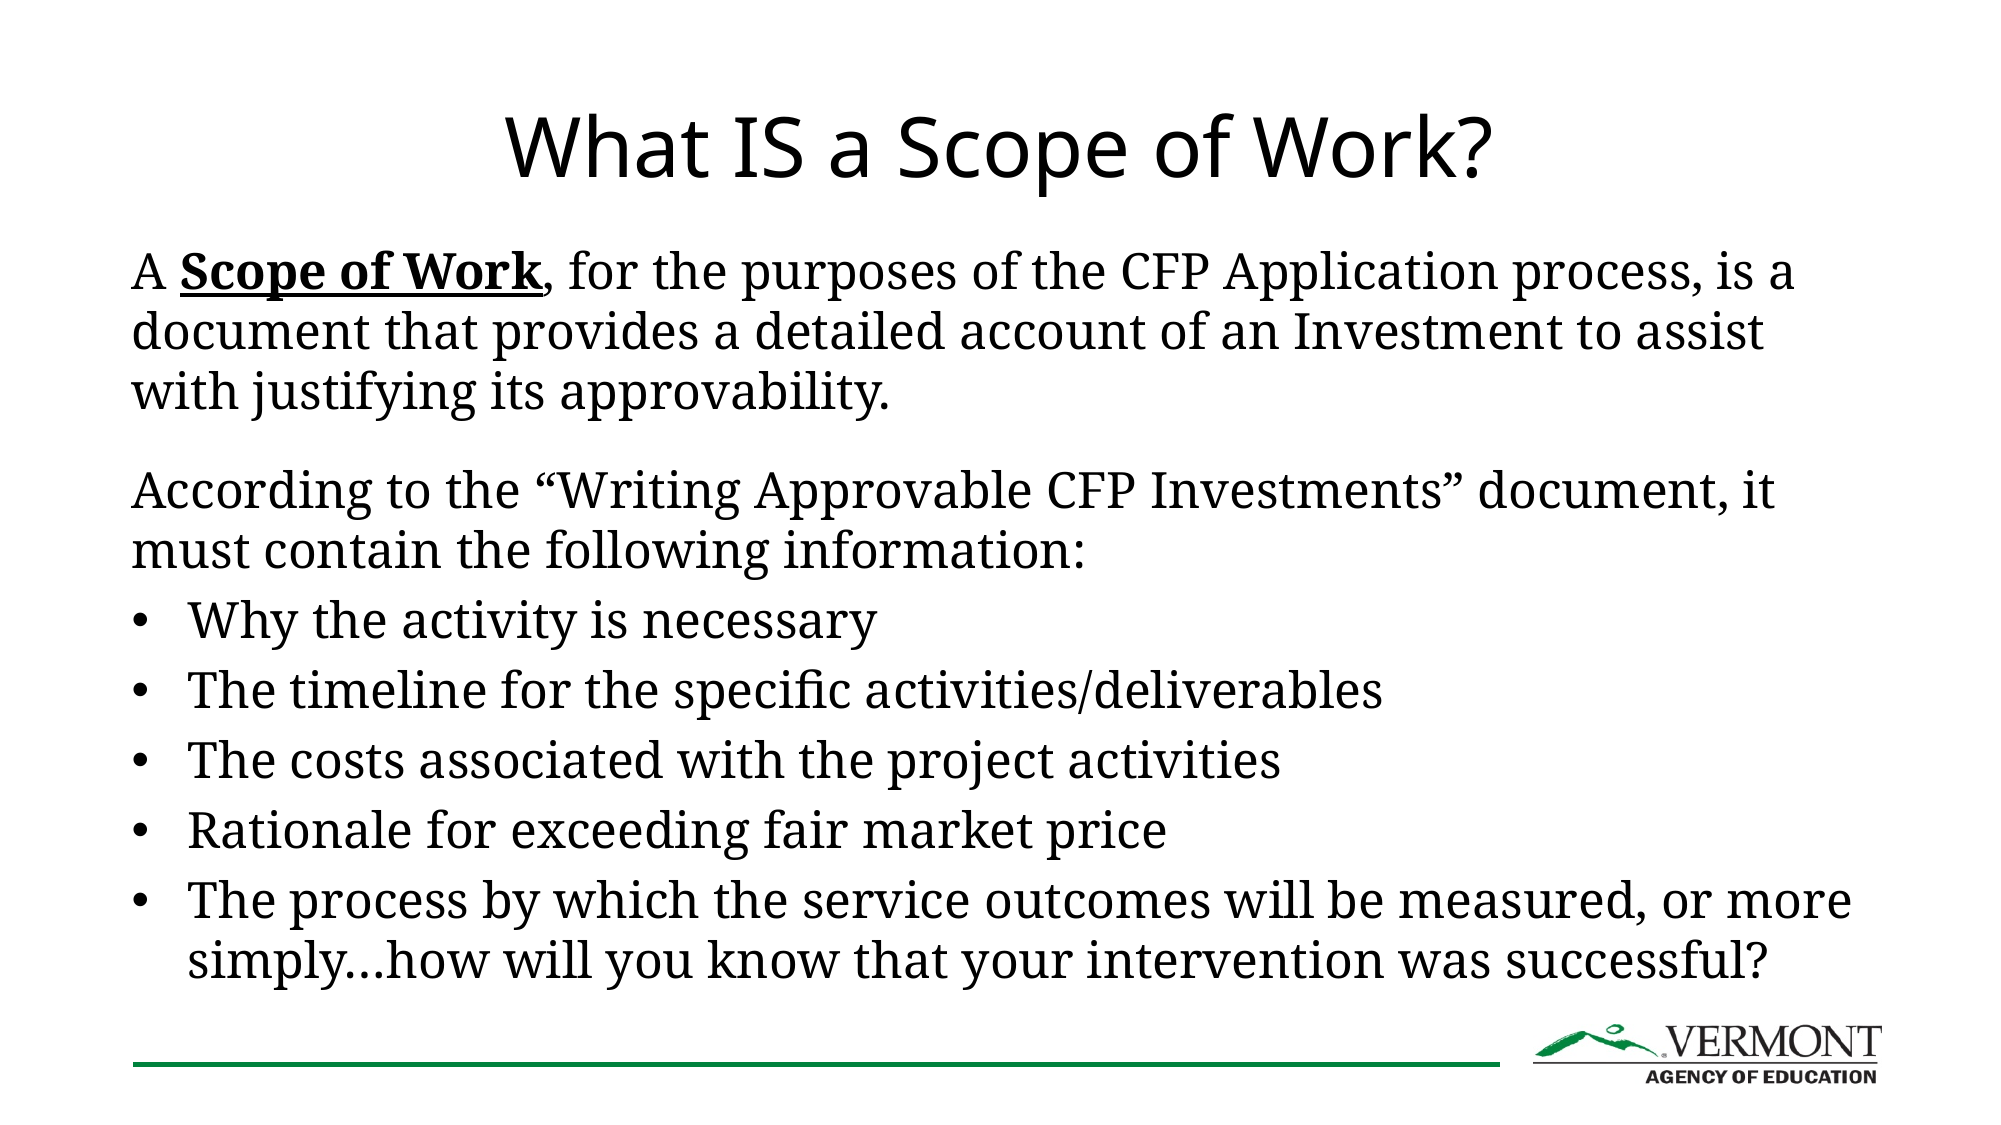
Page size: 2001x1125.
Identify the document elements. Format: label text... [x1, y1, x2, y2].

picture [1533, 1024, 1882, 1101]
title What IS a Scope of Work? [99, 50, 1900, 238]
list A Scope of Work, for the purposes of the CFP Application process, is a document that provides a detailed account of an Investment to assist with justifying its approvability. According to the “Writing Approvable CFP Investments” document, it must contain the following information: Why the activity is necessary The timeline for the specific activities/deliverables The costs associated with the project activities Rationale for exceeding fair market price The process by which the service outcomes will be measured, or more simply…how will you know that your intervention was successful? [116, 232, 1900, 1007]
